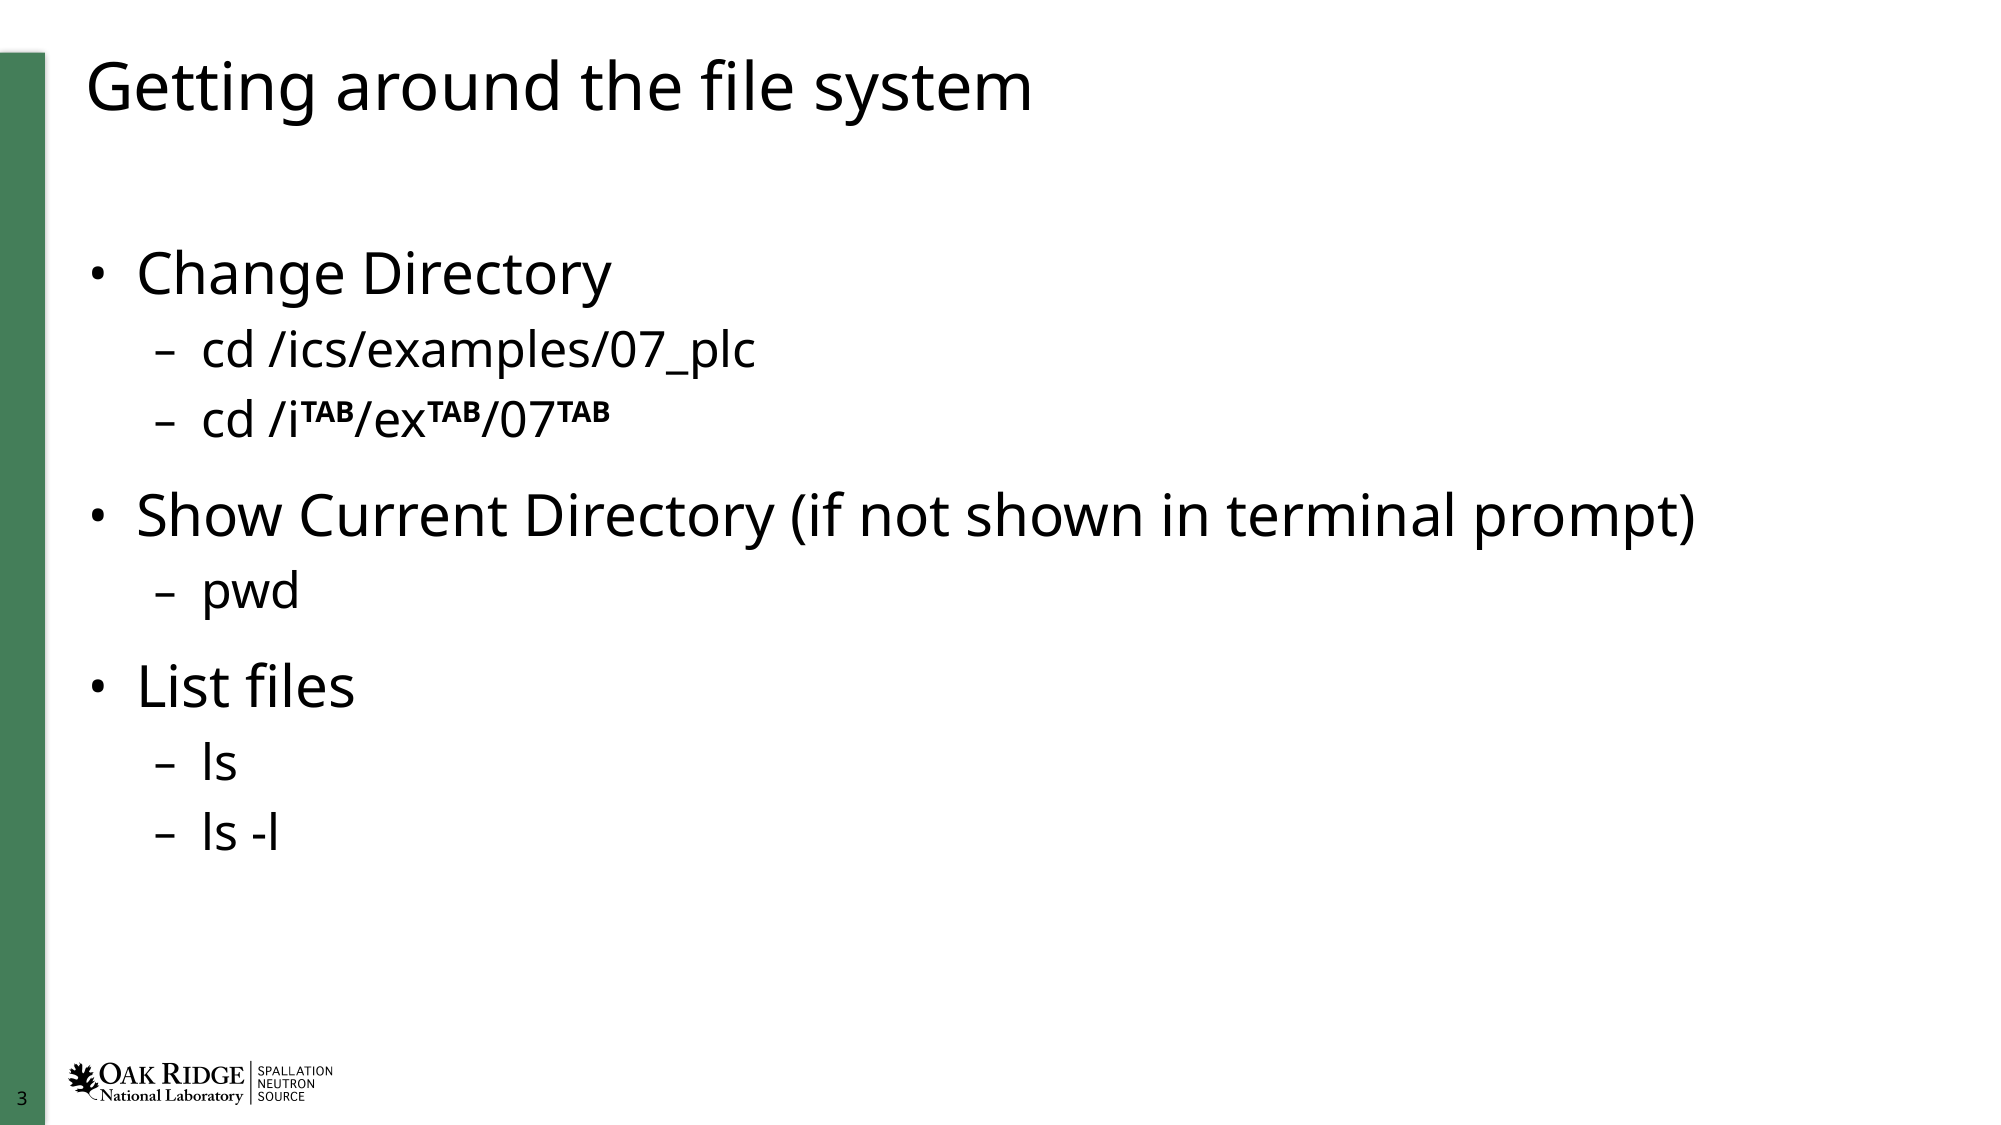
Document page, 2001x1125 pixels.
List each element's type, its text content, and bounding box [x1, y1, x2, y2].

title Getting around the file system [70, 44, 1946, 134]
list Change Directory cd /ics/examples/07_plc cd /iTAB/exTAB/07TAB Show Current Directory (if not shown in terminal prompt) pwd List files ls ls -l [73, 236, 1949, 936]
picture [66, 1058, 334, 1108]
